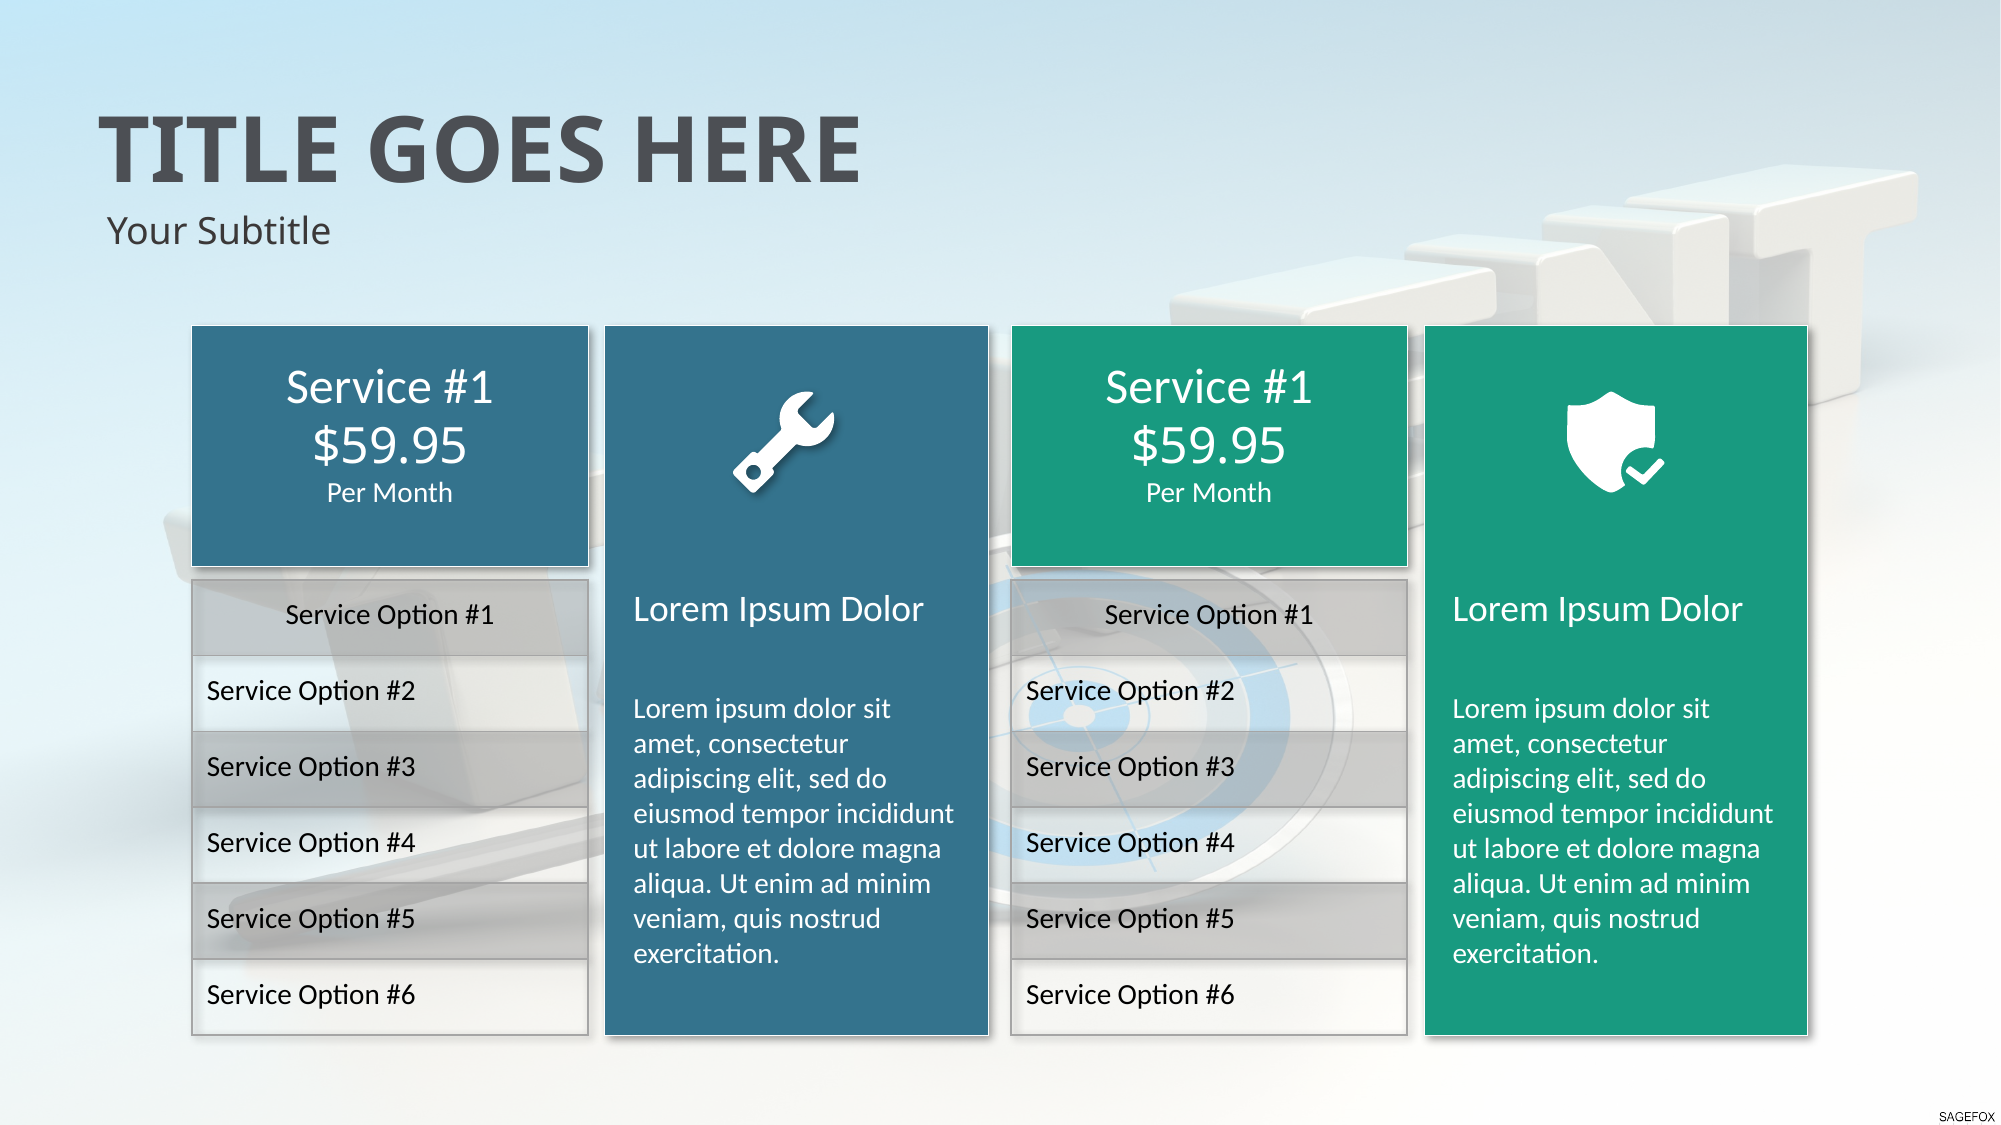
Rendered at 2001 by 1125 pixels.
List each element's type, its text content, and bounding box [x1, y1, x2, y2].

picture [1936, 1111, 1997, 1125]
table_cell Service Option #3 [1012, 732, 1406, 806]
text_box [1010, 325, 1408, 568]
table_cell Service Option #2 [193, 656, 587, 731]
text_box Service #1 $59.95 Per Month [202, 345, 578, 516]
table_cell Service Option #5 [1012, 884, 1406, 958]
table_cell Service Option #3 [193, 732, 587, 806]
table_cell Service Option #6 [1012, 960, 1406, 1034]
table_cell Service Option #6 [193, 960, 587, 1034]
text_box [1437, 576, 1798, 991]
table_cell Service Option #2 [1012, 656, 1406, 731]
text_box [618, 576, 979, 991]
text_box Service #1 $59.95 Per Month [1021, 345, 1397, 516]
text_box [1423, 325, 1808, 1036]
text_box [191, 325, 589, 568]
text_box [82, 83, 987, 260]
table_header Service Option #1 [1012, 581, 1406, 655]
table_header Service Option #1 [193, 581, 587, 655]
text_box [604, 325, 989, 1036]
table_cell Service Option #4 [193, 808, 587, 882]
text_box [733, 391, 835, 493]
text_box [1567, 391, 1665, 493]
table_cell Service Option #5 [193, 884, 587, 958]
table_cell Service Option #4 [1012, 808, 1406, 882]
